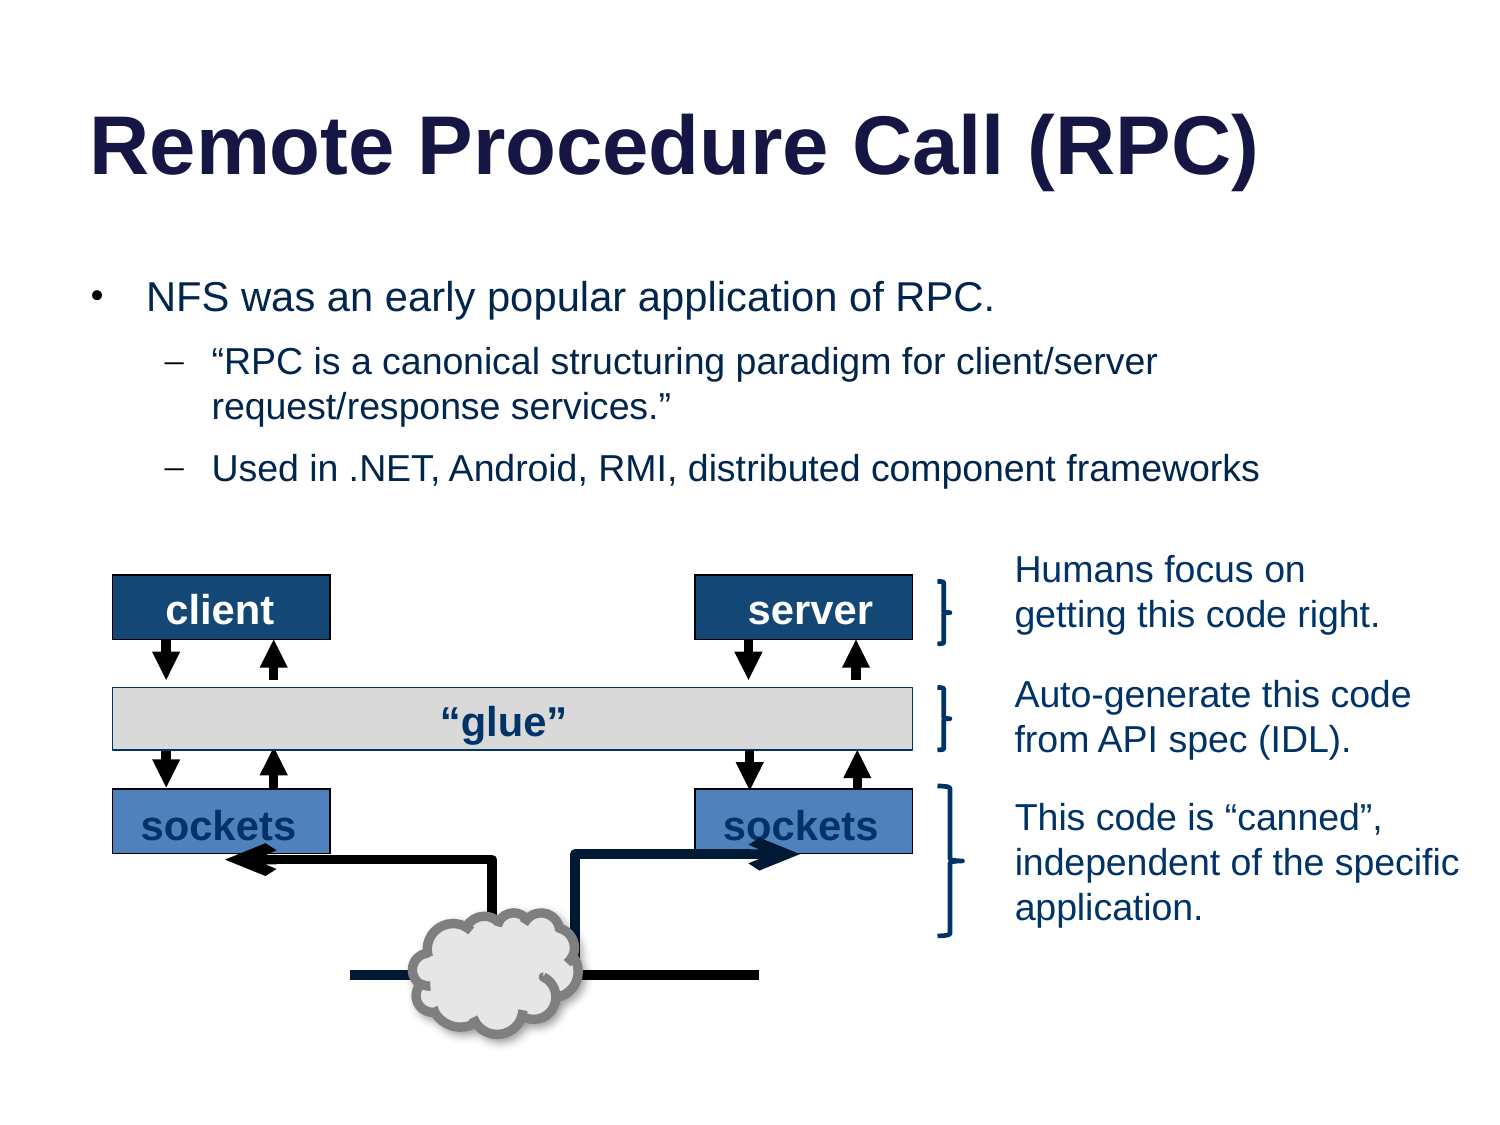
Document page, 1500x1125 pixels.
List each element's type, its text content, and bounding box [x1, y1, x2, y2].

text_box [937, 687, 950, 750]
text_box [112, 788, 331, 854]
text_box client [150, 575, 290, 640]
text_box [267, 640, 280, 680]
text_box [349, 853, 801, 976]
text_box [743, 749, 756, 791]
text_box [159, 750, 173, 788]
text_box server [732, 575, 889, 640]
list NFS was an early popular application of RPC. “RPC is a canonical structuring paradigm for client/server request/response services.” Used in .NET, Android, RMI, distributed component frameworks [75, 262, 1425, 513]
text_box [858, 788, 913, 854]
text_box [583, 687, 913, 750]
text_box [851, 750, 864, 791]
text_box [112, 574, 331, 640]
text_box sockets [708, 791, 894, 857]
text_box “glue” [425, 687, 583, 753]
text_box [416, 984, 576, 1035]
text_box [112, 687, 425, 750]
title Remote Procedure Call (RPC) [75, 0, 1425, 200]
text_box [159, 640, 173, 680]
text_box [742, 640, 755, 680]
text_box [937, 785, 963, 936]
text_box sockets [125, 791, 312, 857]
text_box [694, 788, 749, 849]
text_box This code is “canned”, independent of the specific application. [999, 785, 1475, 936]
text_box [937, 581, 950, 644]
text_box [224, 859, 344, 976]
text_box Humans focus on getting this code right. [999, 537, 1438, 643]
text_box [694, 574, 913, 640]
text_box Auto-generate this code from API spec (IDL). [999, 662, 1438, 768]
text_box [267, 750, 280, 788]
text_box [849, 640, 863, 680]
